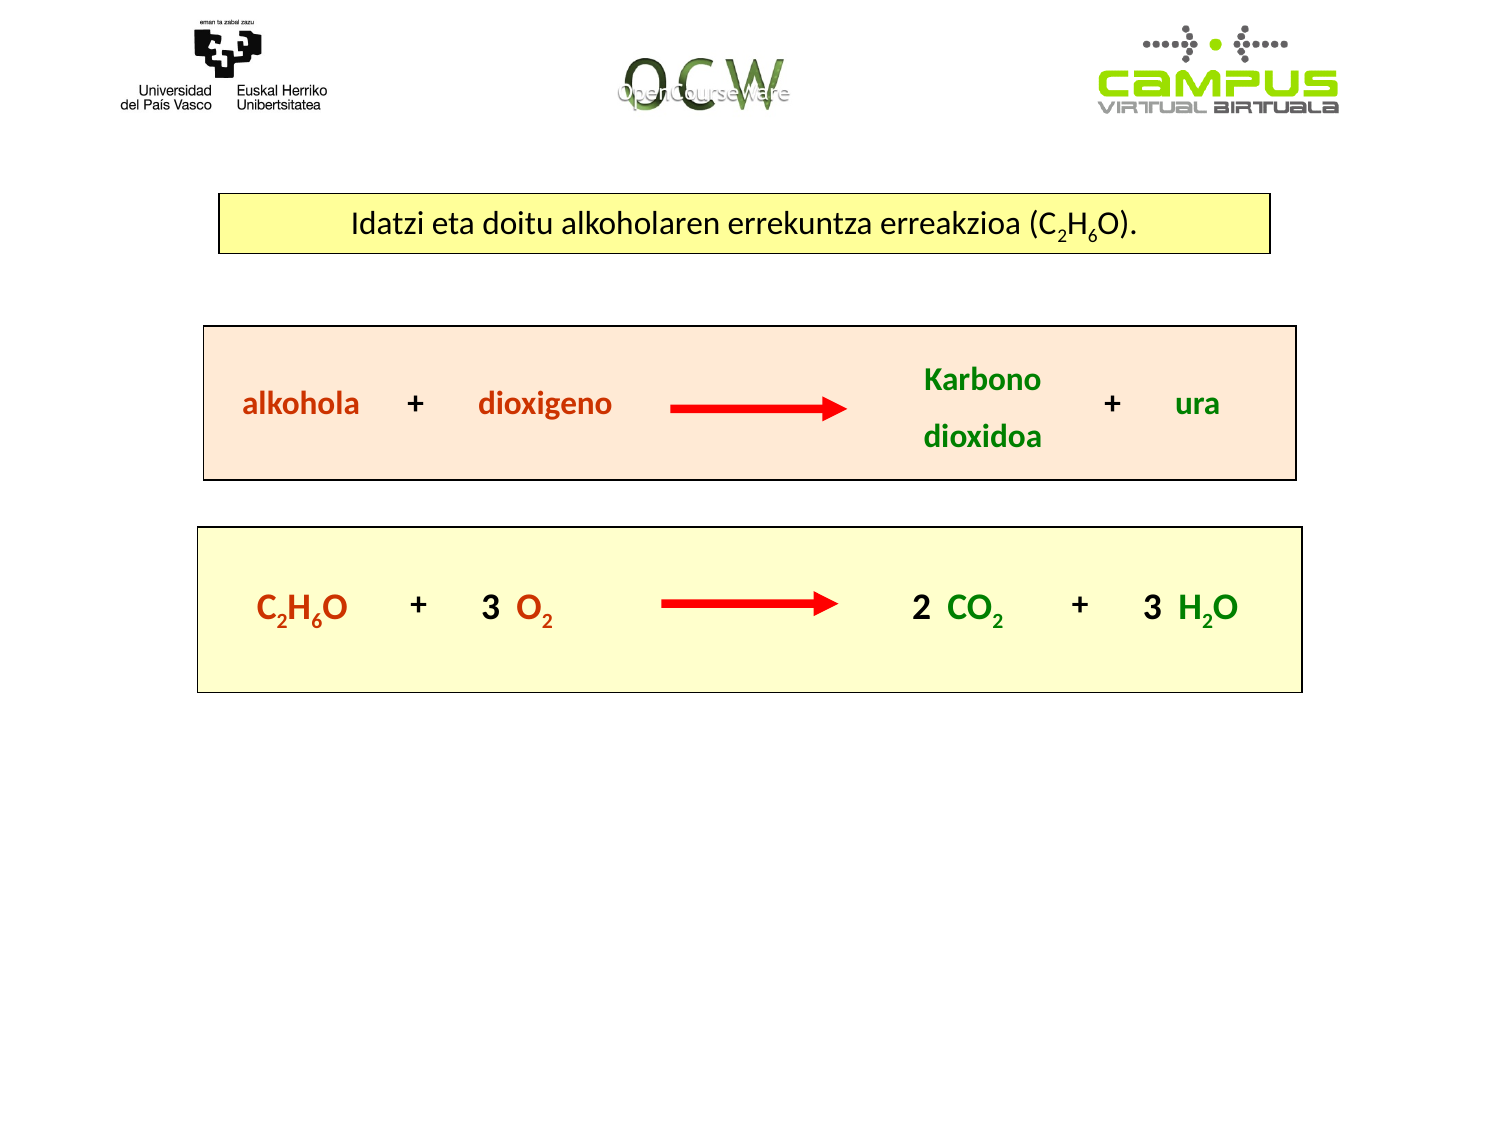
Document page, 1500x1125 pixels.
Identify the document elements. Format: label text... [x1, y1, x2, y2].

text_box Karbono dioxidoa [823, 349, 1143, 462]
text_box + [1089, 373, 1149, 429]
text_box + [395, 574, 455, 630]
text_box [661, 597, 839, 610]
text_box [203, 326, 1297, 480]
text_box 2 [897, 574, 957, 635]
text_box O2 [501, 574, 632, 641]
text_box CO2 [932, 574, 1063, 641]
picture [112, 11, 338, 117]
picture [1095, 23, 1340, 115]
picture [611, 28, 799, 124]
text_box dioxigeno [463, 373, 700, 429]
text_box + [1057, 574, 1117, 630]
text_box Idatzi eta doitu alkoholaren errekuntza erreakzioa (C2H6O). [218, 193, 1271, 254]
text_box C2H6O [242, 574, 414, 641]
text_box + [392, 373, 452, 429]
text_box 3 [466, 574, 526, 635]
text_box [197, 527, 1302, 693]
text_box 3 [1128, 574, 1188, 635]
text_box H2O [1163, 574, 1294, 641]
text_box [670, 402, 848, 416]
text_box alkohola [227, 373, 392, 429]
text_box ura [1160, 373, 1279, 429]
